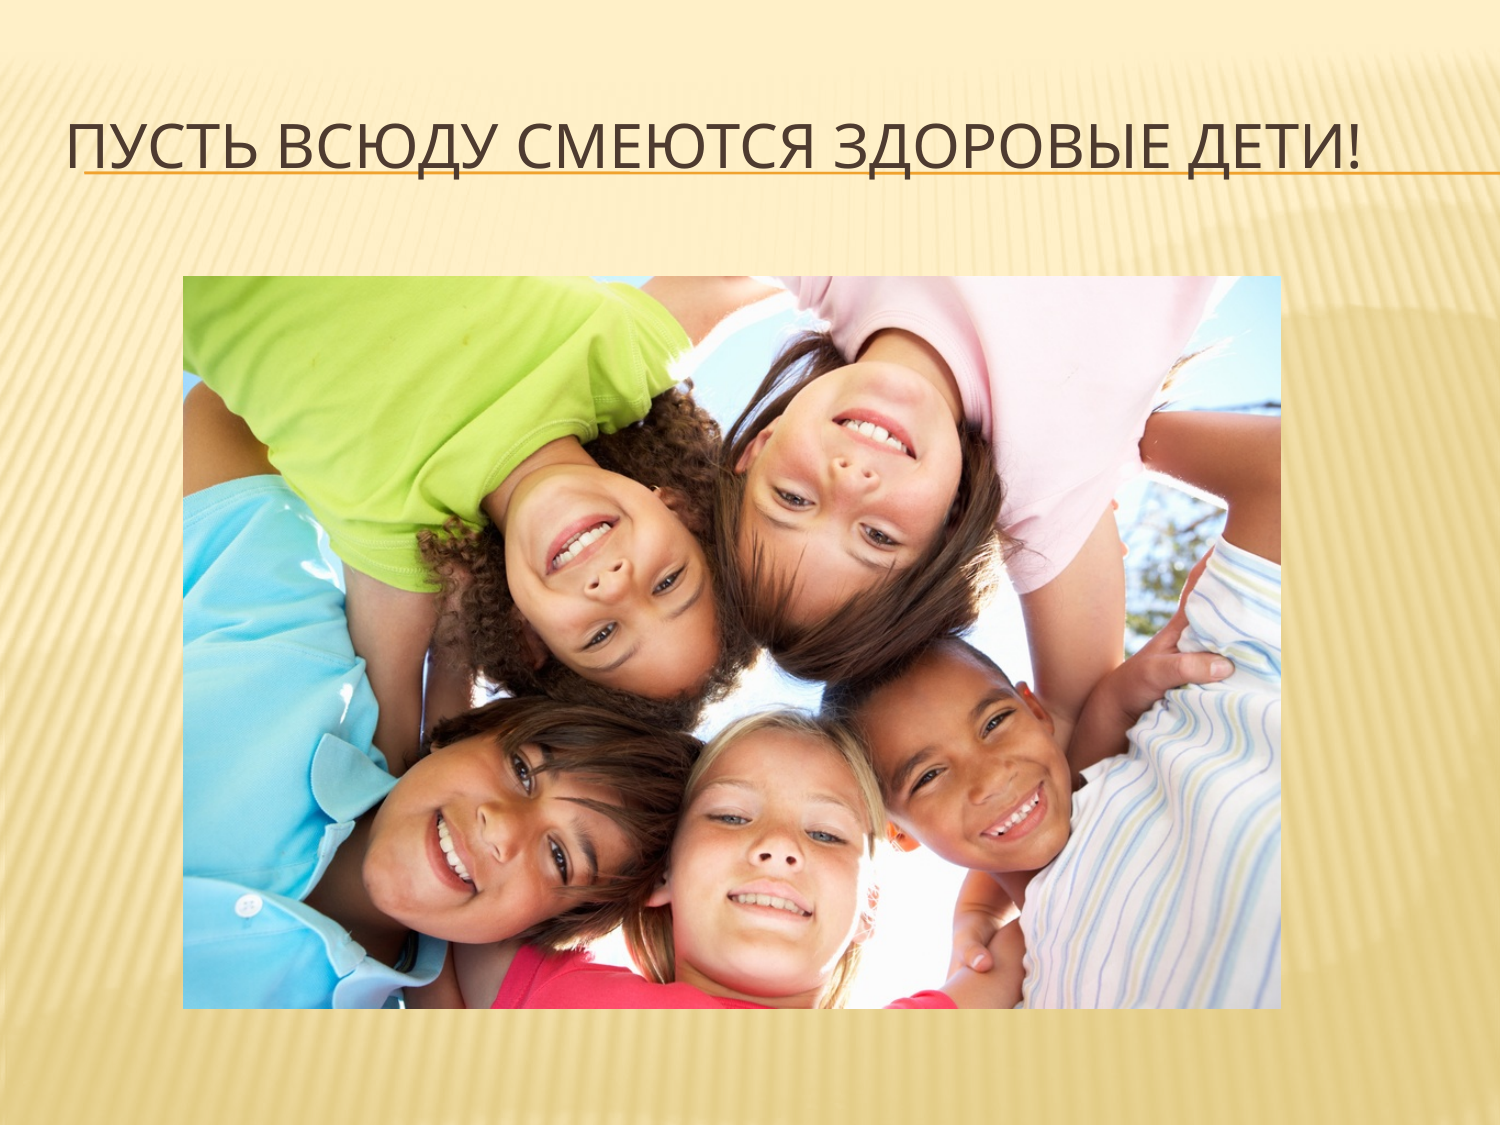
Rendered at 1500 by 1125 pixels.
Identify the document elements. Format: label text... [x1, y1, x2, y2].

picture [182, 275, 1282, 1009]
title Пусть всюду смеются здоровые дети! [50, 75, 1475, 213]
